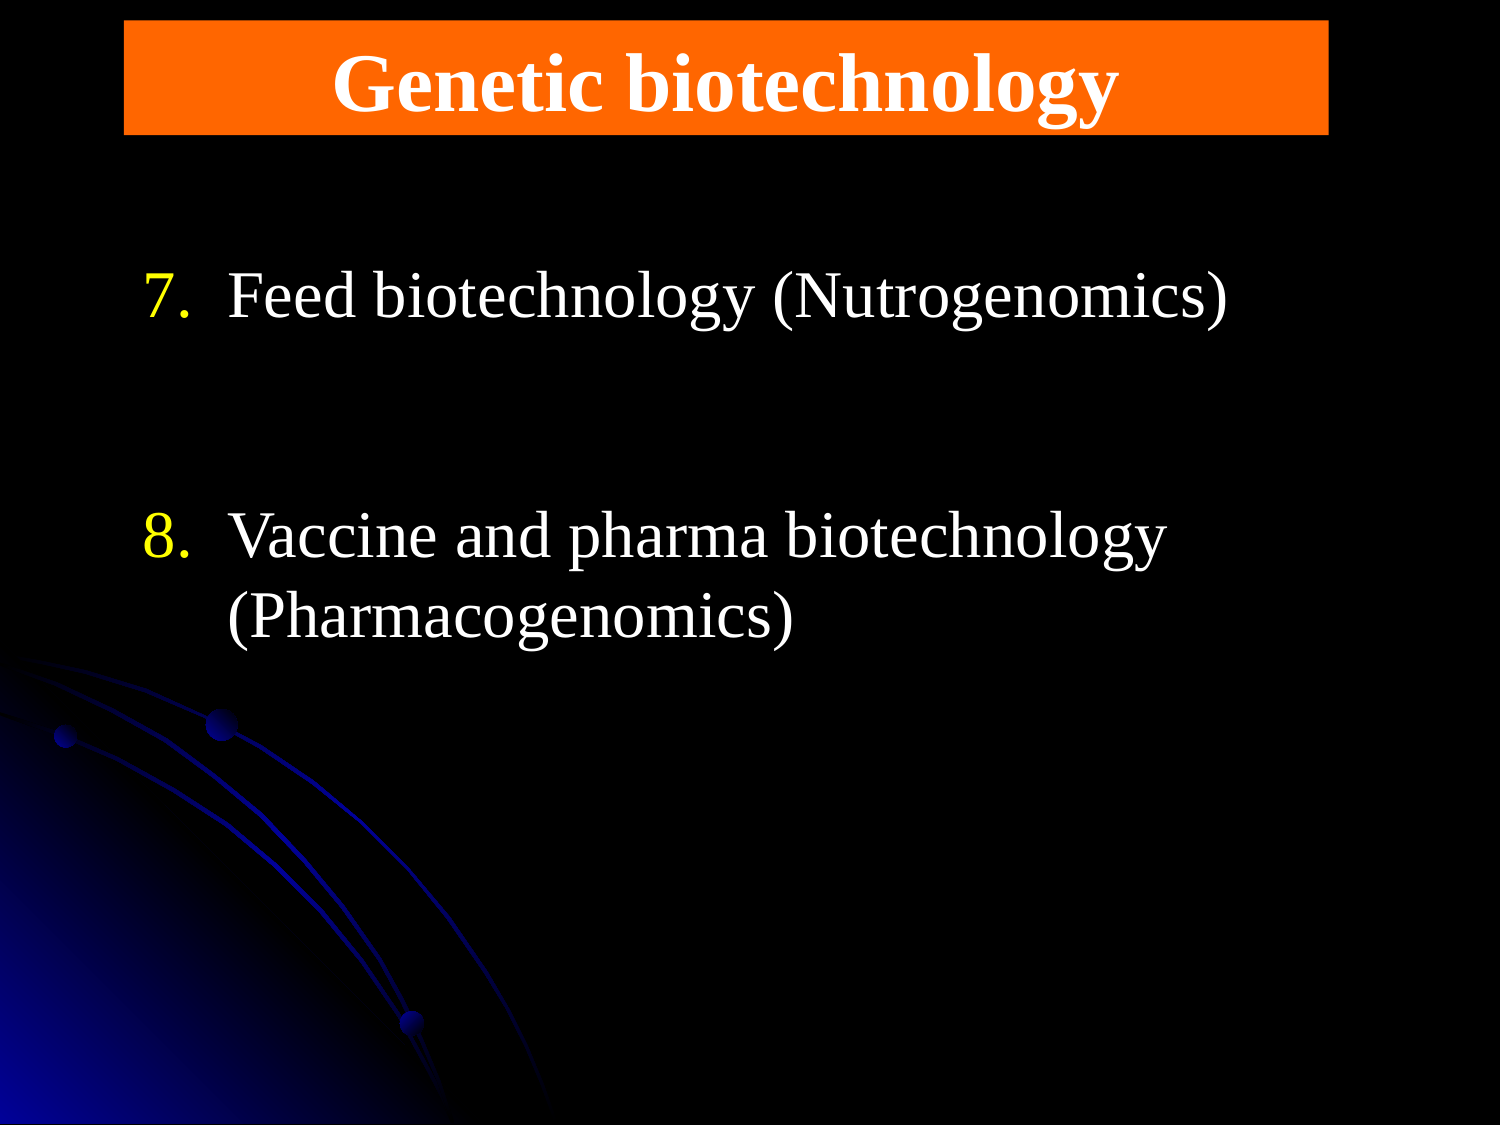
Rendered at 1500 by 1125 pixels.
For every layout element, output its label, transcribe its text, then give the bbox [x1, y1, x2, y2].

text_box Feed biotechnology (Nutrogenomics) Vaccine and pharma biotechnology (Pharmacogenomics) [53, 243, 1457, 738]
text_box Genetic biotechnology [123, 20, 1329, 136]
